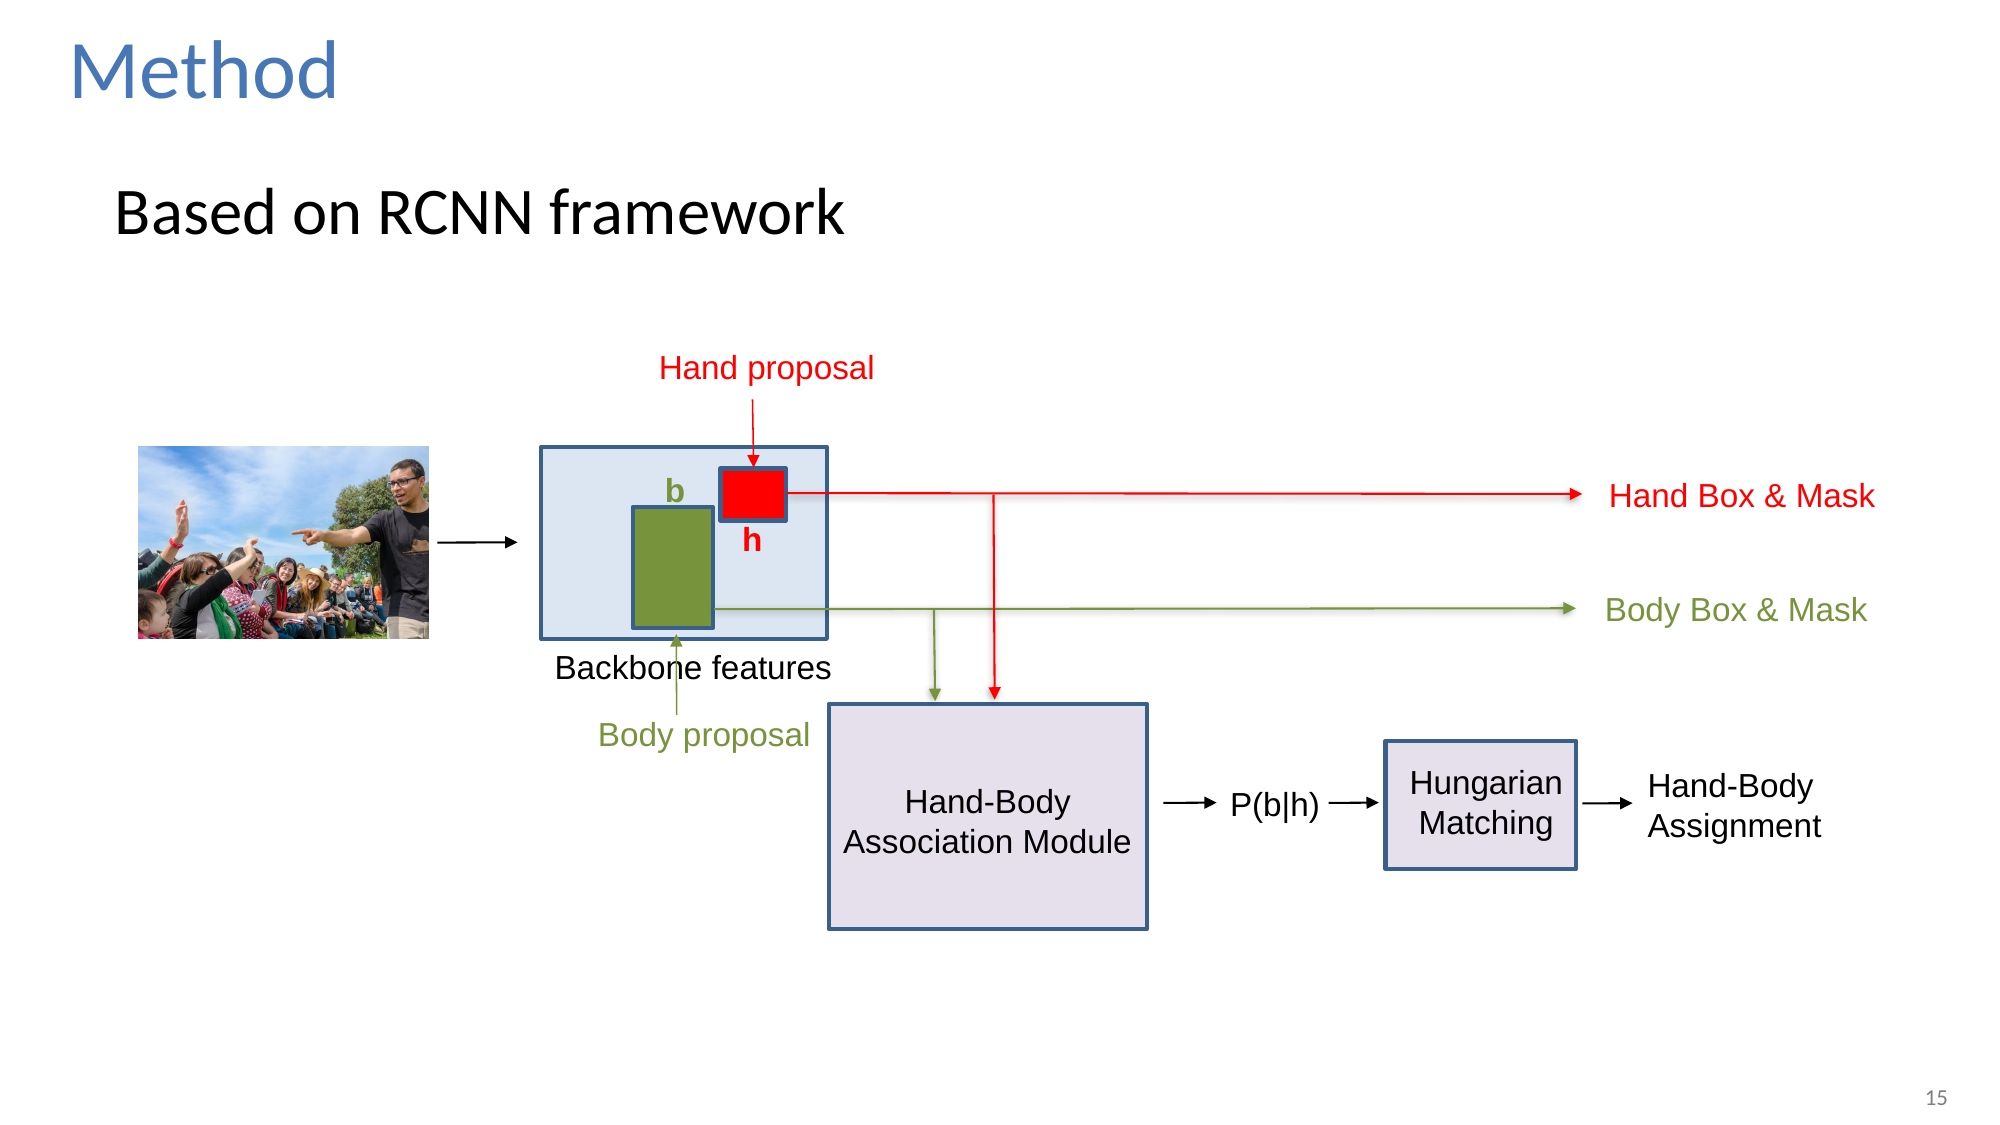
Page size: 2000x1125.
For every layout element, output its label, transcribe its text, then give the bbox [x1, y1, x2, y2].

text_box [631, 505, 715, 630]
picture [138, 446, 429, 639]
text_box Hand-Body Assignment [1632, 756, 1861, 852]
text_box Body proposal [582, 705, 827, 761]
text_box b [649, 461, 701, 517]
slide_number 15 [1688, 1066, 1964, 1125]
text_box Hand proposal [643, 338, 905, 394]
text_box Backbone features [679, 638, 864, 694]
text_box Hand Box & Mask [1593, 466, 1900, 522]
text_box Hand-Body Association Module [815, 772, 1160, 868]
text_box [827, 702, 1149, 772]
text_box [1383, 739, 1578, 871]
text_box Body Box & Mask [1589, 580, 1896, 636]
text_box [827, 868, 1149, 931]
text_box h [727, 510, 779, 566]
text_box Hungarian Matching [1385, 753, 1588, 849]
text_box [539, 445, 829, 638]
text_box Backbone features [539, 638, 671, 694]
title Method [68, 0, 1869, 159]
text_box P(b|h) [1215, 775, 1341, 831]
list Based on RCNN framework [99, 160, 1900, 1055]
text_box [718, 466, 788, 523]
